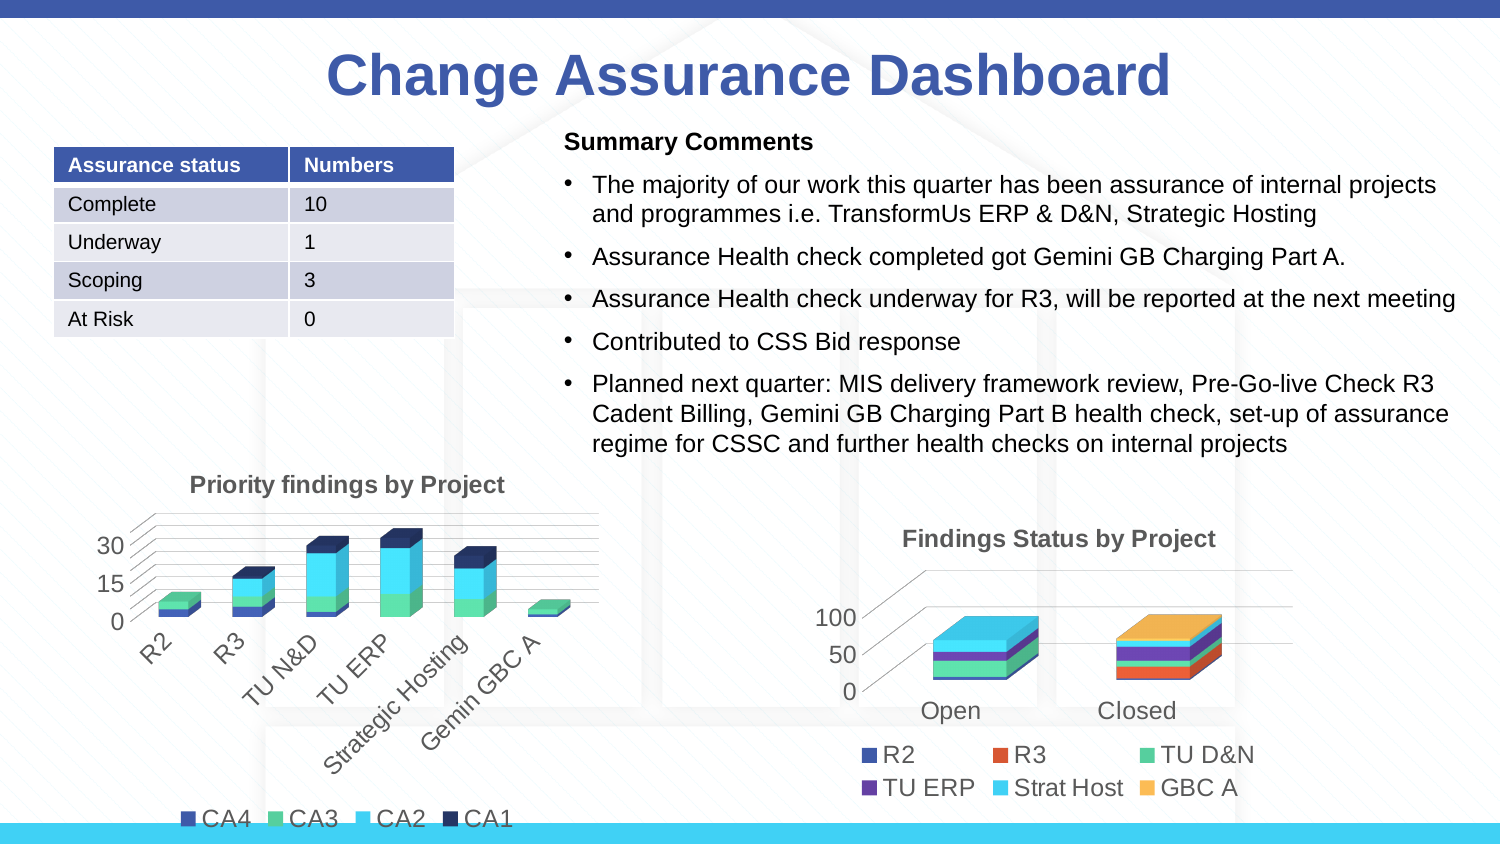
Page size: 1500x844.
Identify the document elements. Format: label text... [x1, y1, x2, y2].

table_cell Complete [54, 188, 288, 222]
table_header Assurance status [54, 147, 288, 182]
picture [0, 0, 1500, 844]
title Change Assurance Dashboard [75, 20, 1425, 125]
table_cell At Risk [54, 301, 288, 337]
table_cell 10 [290, 188, 454, 222]
table_cell 1 [290, 224, 454, 261]
table_cell Underway [54, 224, 288, 261]
chart [726, 504, 1392, 808]
table_cell Scoping [54, 262, 288, 299]
table_cell 0 [290, 301, 454, 337]
table_cell 3 [290, 262, 454, 299]
table_header Numbers [290, 147, 454, 182]
chart [4, 448, 691, 839]
text_box Summary Comments The majority of our work this quarter has been assurance of internal projects and programmes i.e. TransformUs ERP & D&N, Strategic Hosting Assurance Health check completed got Gemini GB Charging Part A. Assurance Health check underway for R3, will be reported at the next meeting Contributed to CSS Bid response Planned next quarter: MIS delivery framework review, Pre-Go-live Check R3 Cadent Billing, Gemini GB Charging Part B health check, set-up of assurance regime for CSSC and further health checks on internal projects [549, 118, 1483, 466]
